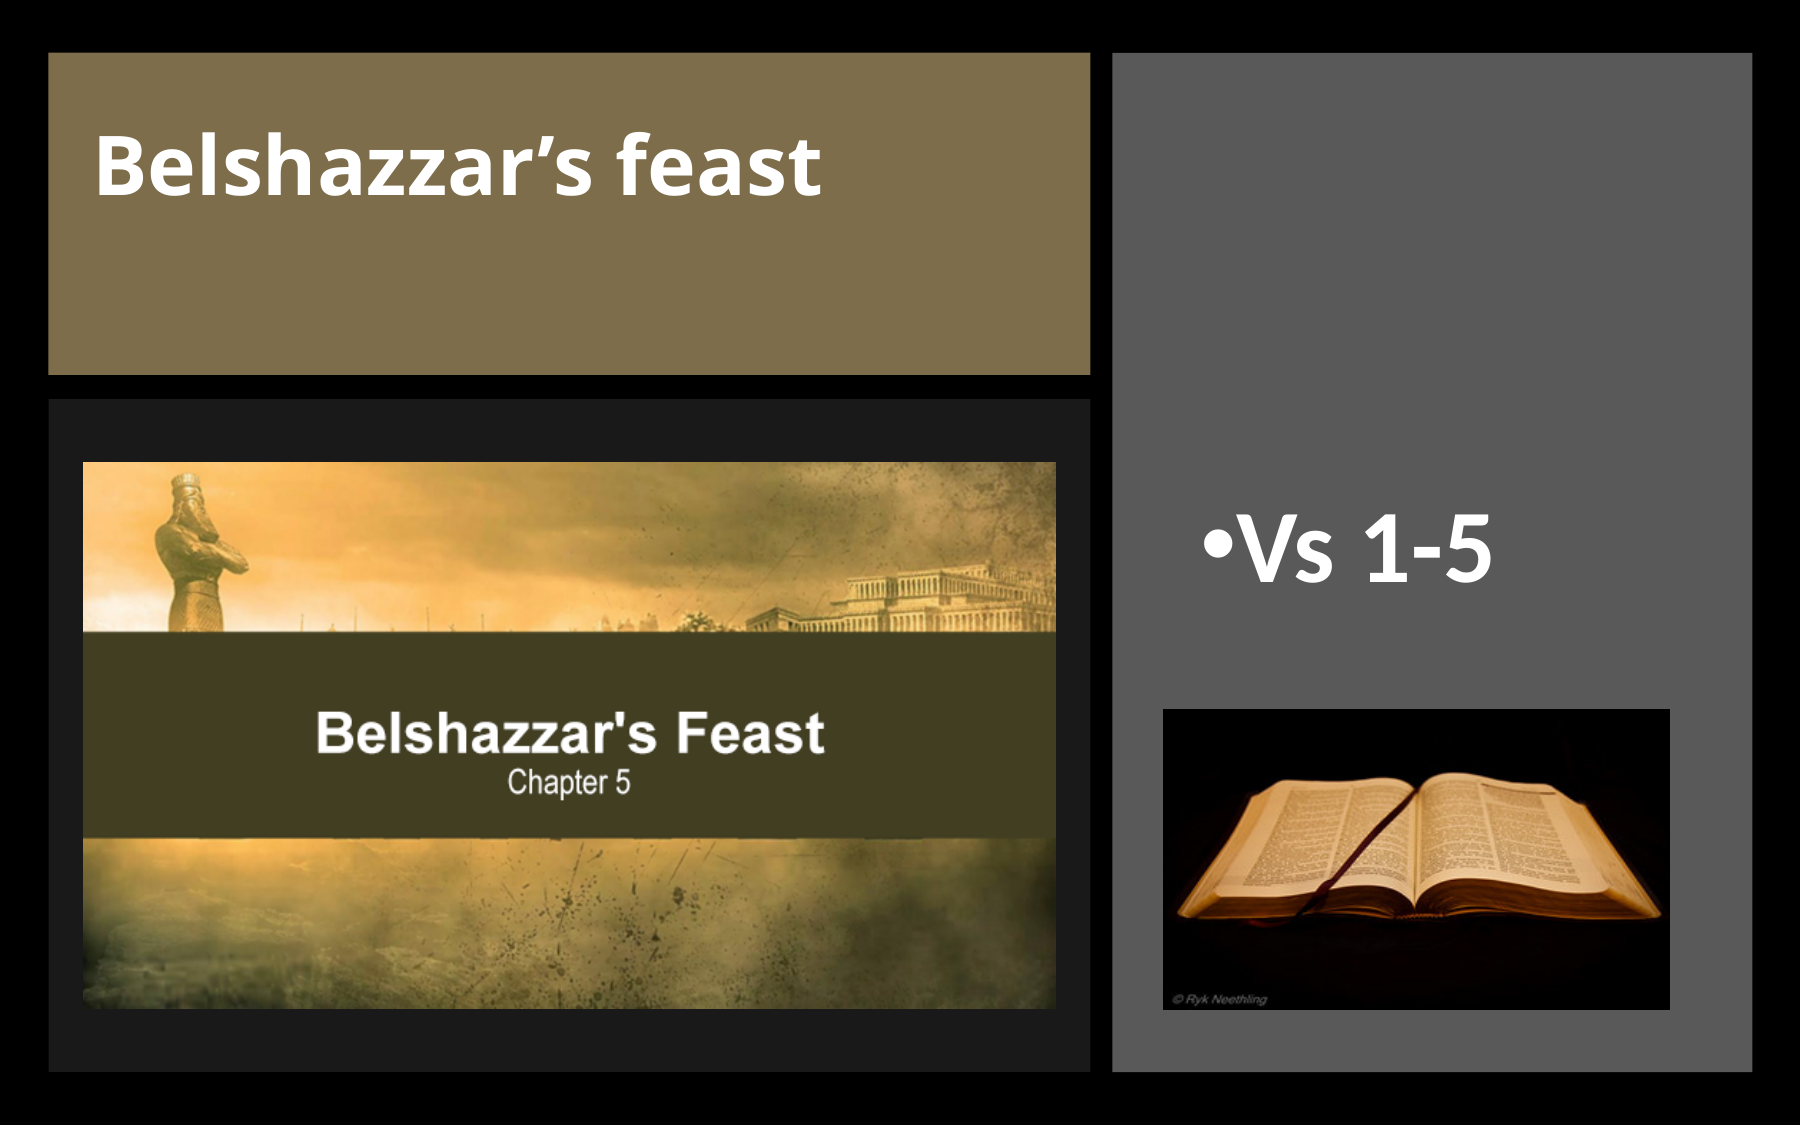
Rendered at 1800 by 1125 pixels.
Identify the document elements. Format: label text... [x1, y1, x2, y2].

text_box [1111, 52, 1753, 1073]
picture [83, 462, 1056, 1009]
text_box [47, 52, 1091, 376]
title Belshazzar’s feast [77, 84, 1051, 352]
text_box [48, 398, 1091, 1073]
picture [1163, 709, 1670, 1010]
list Vs 1-5 [1185, 150, 1691, 947]
